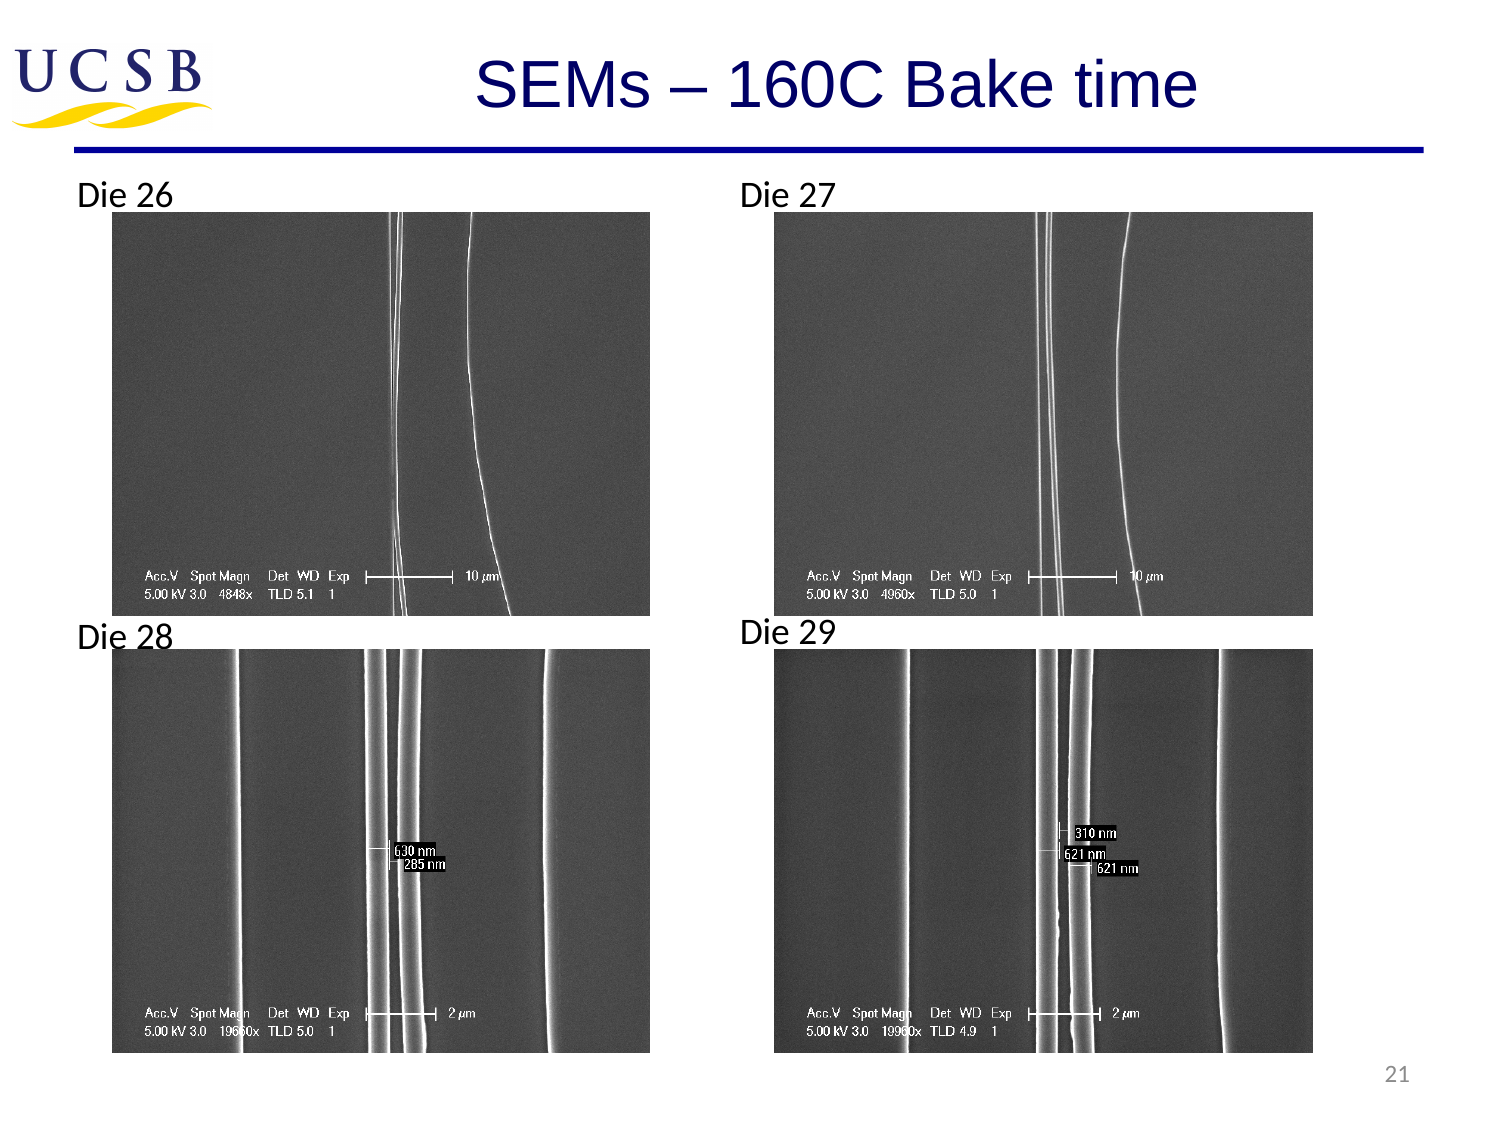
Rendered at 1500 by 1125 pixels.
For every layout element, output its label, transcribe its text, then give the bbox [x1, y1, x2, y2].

picture [774, 649, 1313, 1054]
picture [112, 212, 651, 616]
title SEMs – 160C Bake time [249, 12, 1426, 151]
text_box Die 27 [724, 162, 863, 223]
text_box Die 29 [724, 599, 1025, 660]
slide_number 21 [1074, 1042, 1425, 1103]
text_box Die 26 [62, 162, 200, 223]
picture [12, 43, 213, 131]
text_box Die 28 [62, 604, 200, 665]
picture [774, 212, 1313, 616]
picture [112, 649, 651, 1054]
